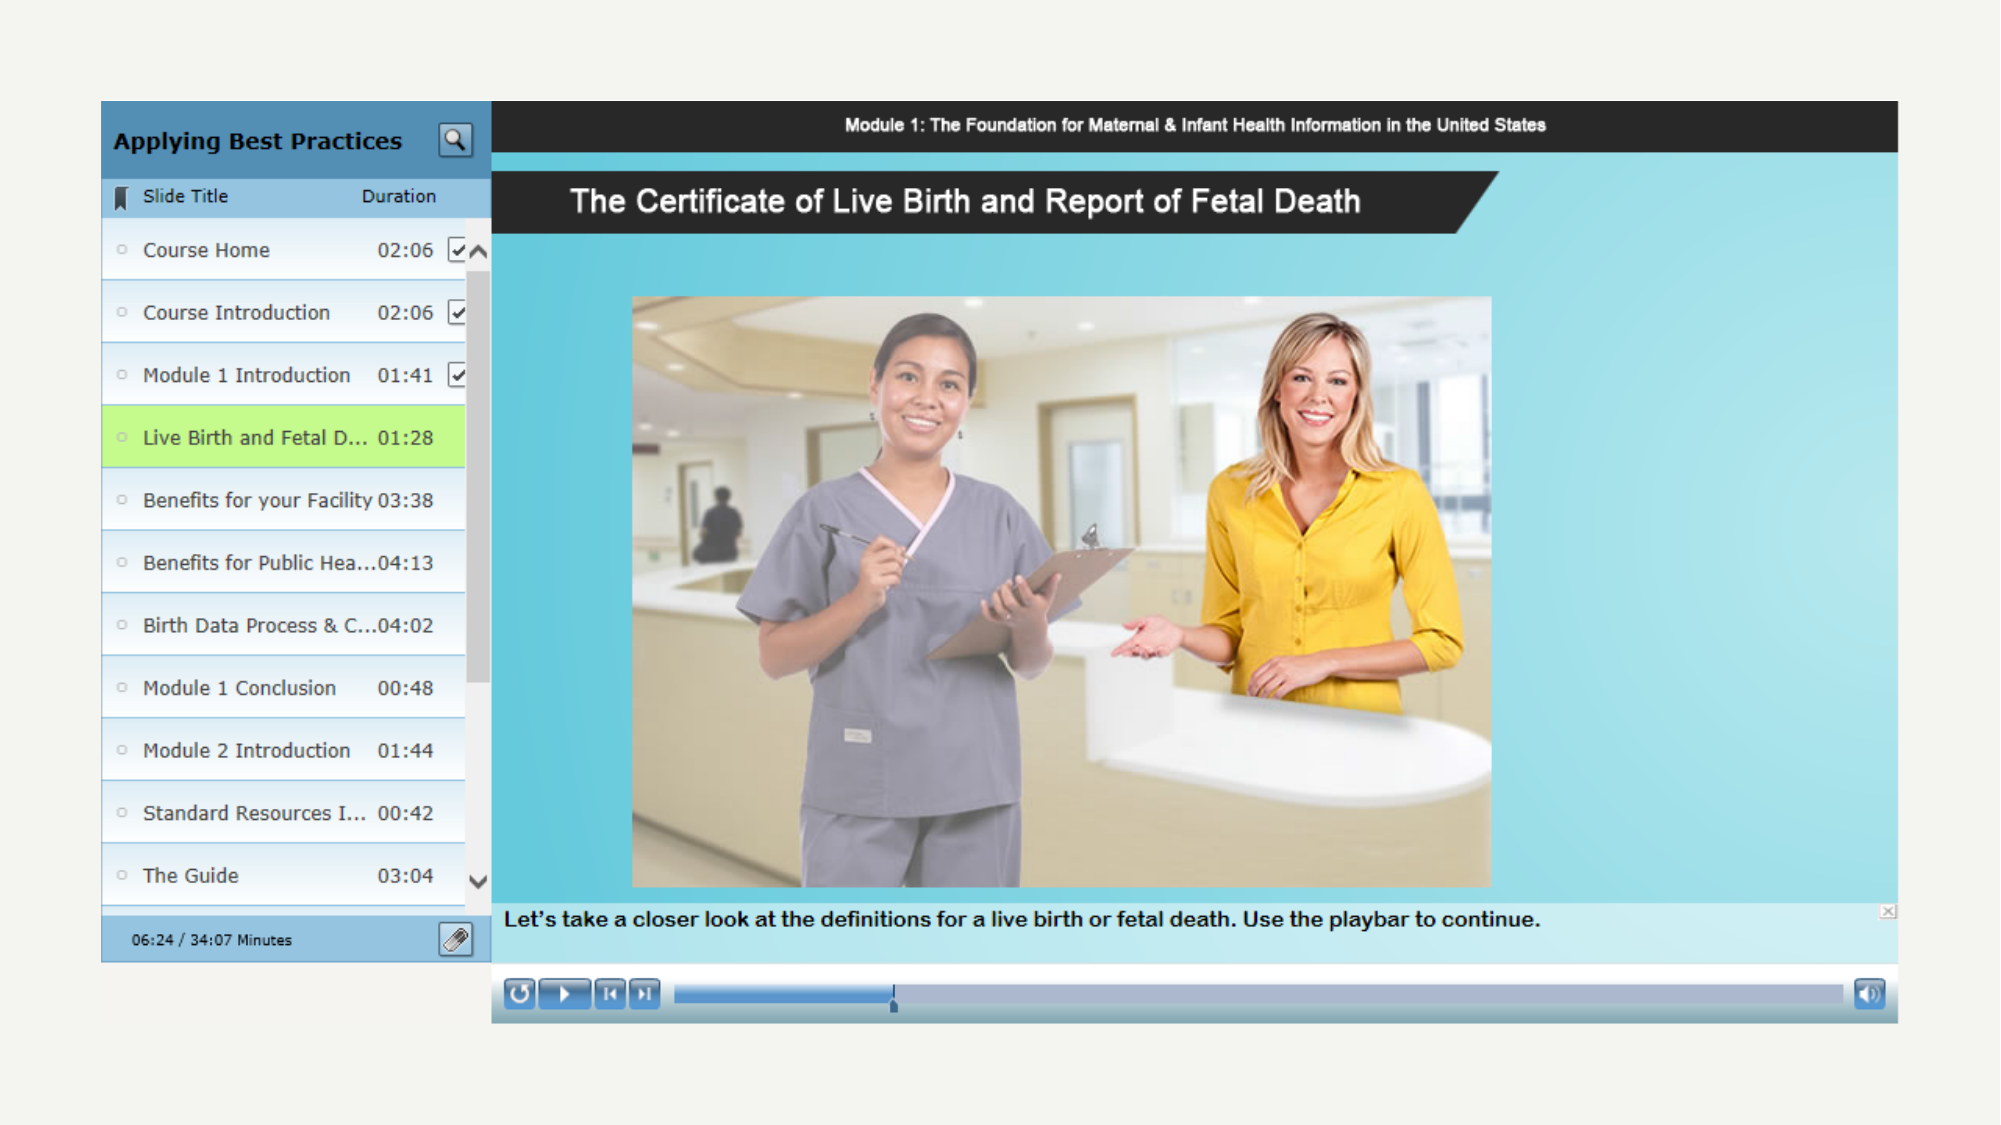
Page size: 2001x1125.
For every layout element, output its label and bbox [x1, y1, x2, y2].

picture [101, 100, 1899, 1024]
